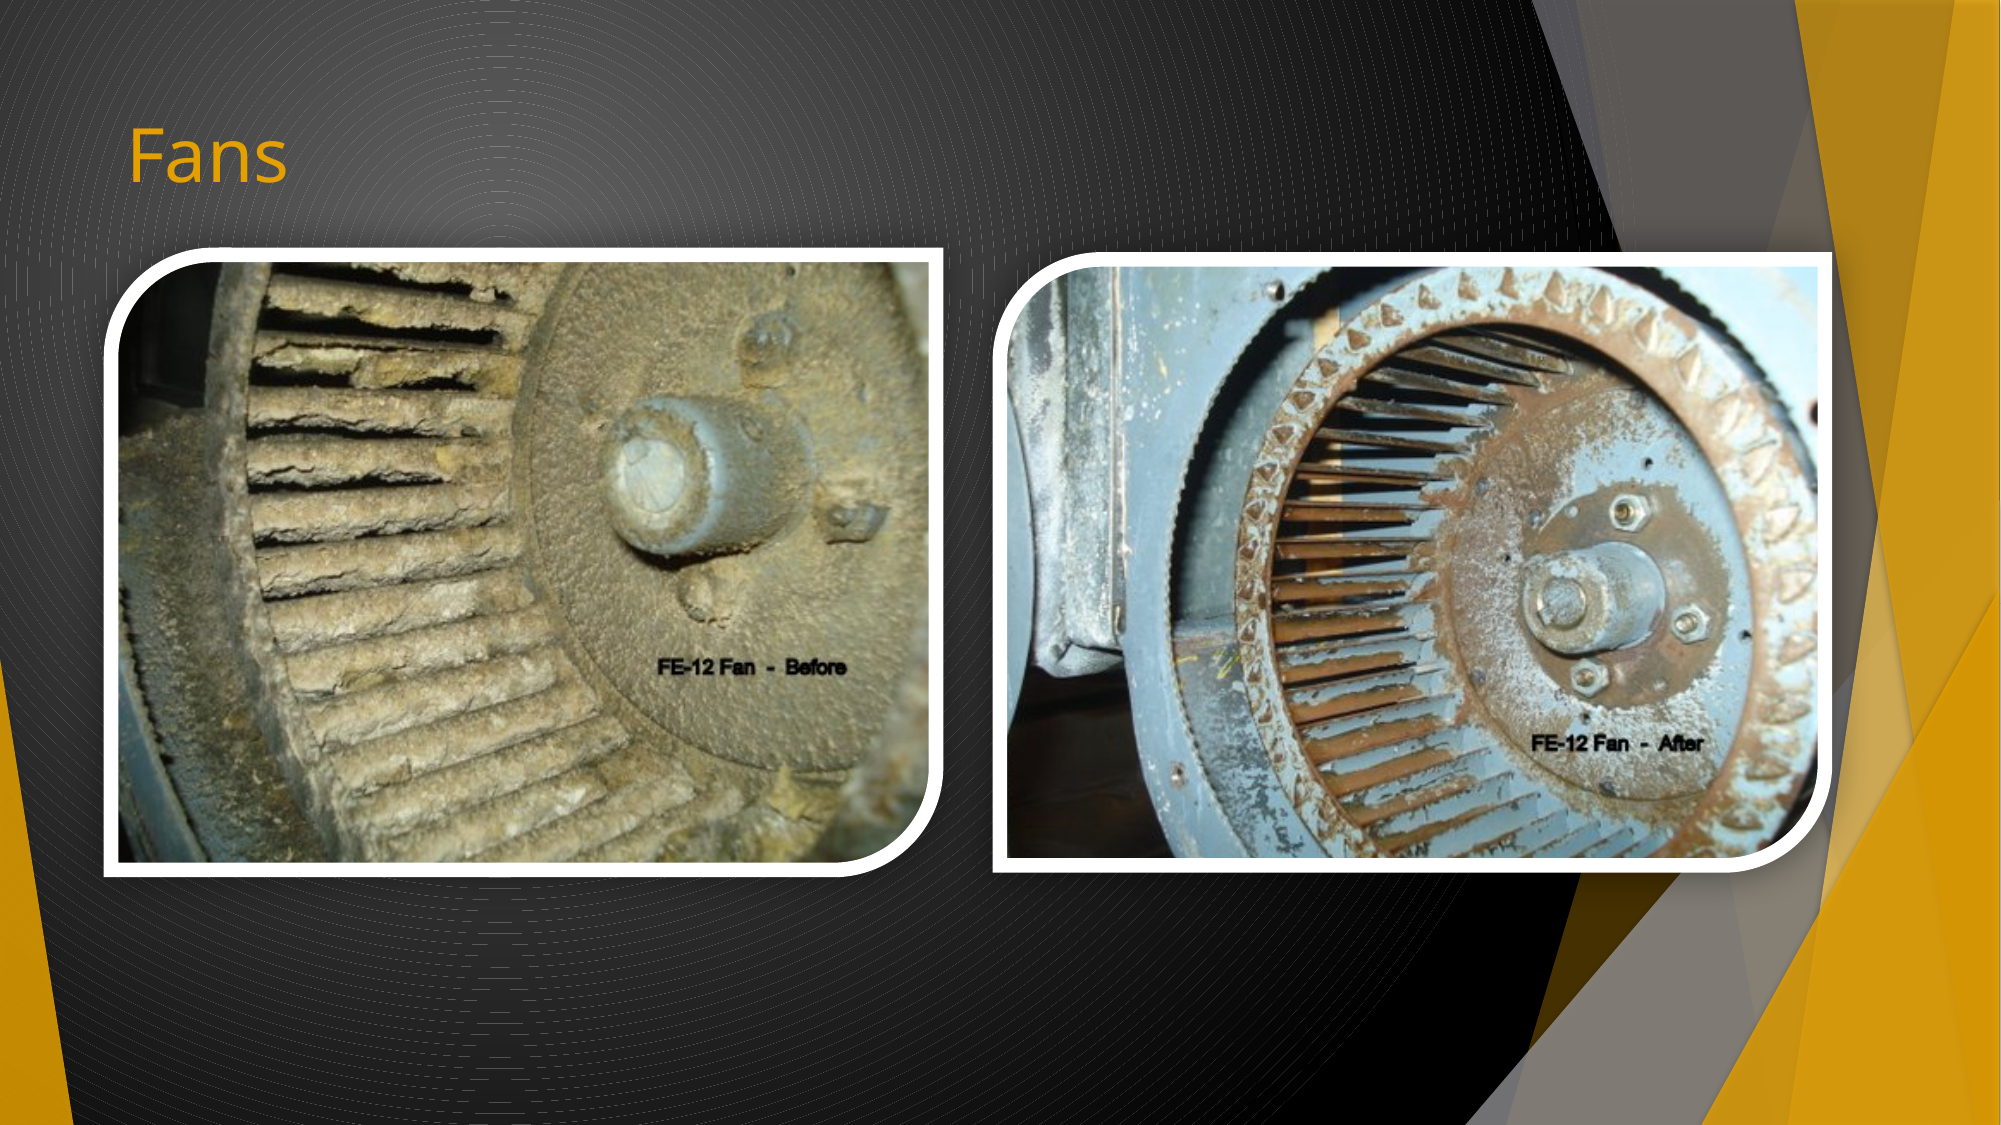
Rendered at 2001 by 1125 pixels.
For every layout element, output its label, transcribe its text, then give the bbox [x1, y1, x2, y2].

picture [110, 254, 937, 871]
picture [999, 258, 1826, 866]
title Fans [111, 99, 1522, 300]
